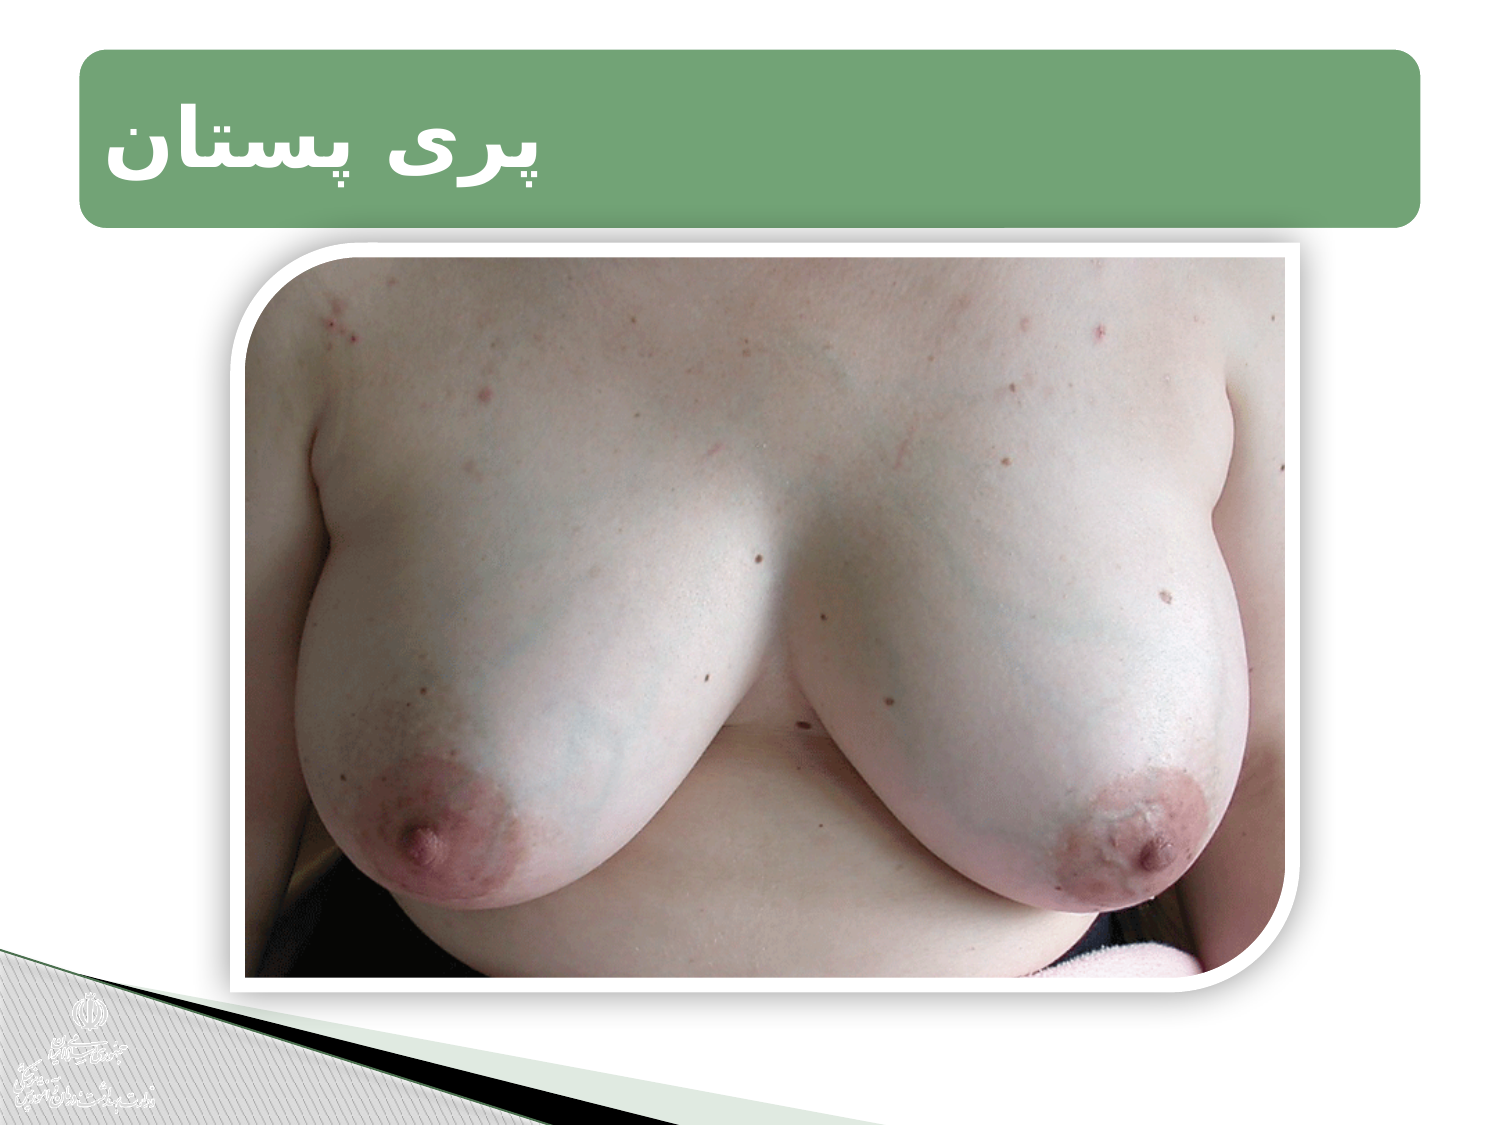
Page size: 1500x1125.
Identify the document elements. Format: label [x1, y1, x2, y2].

picture [237, 249, 1293, 986]
text_box [74, 44, 1426, 233]
